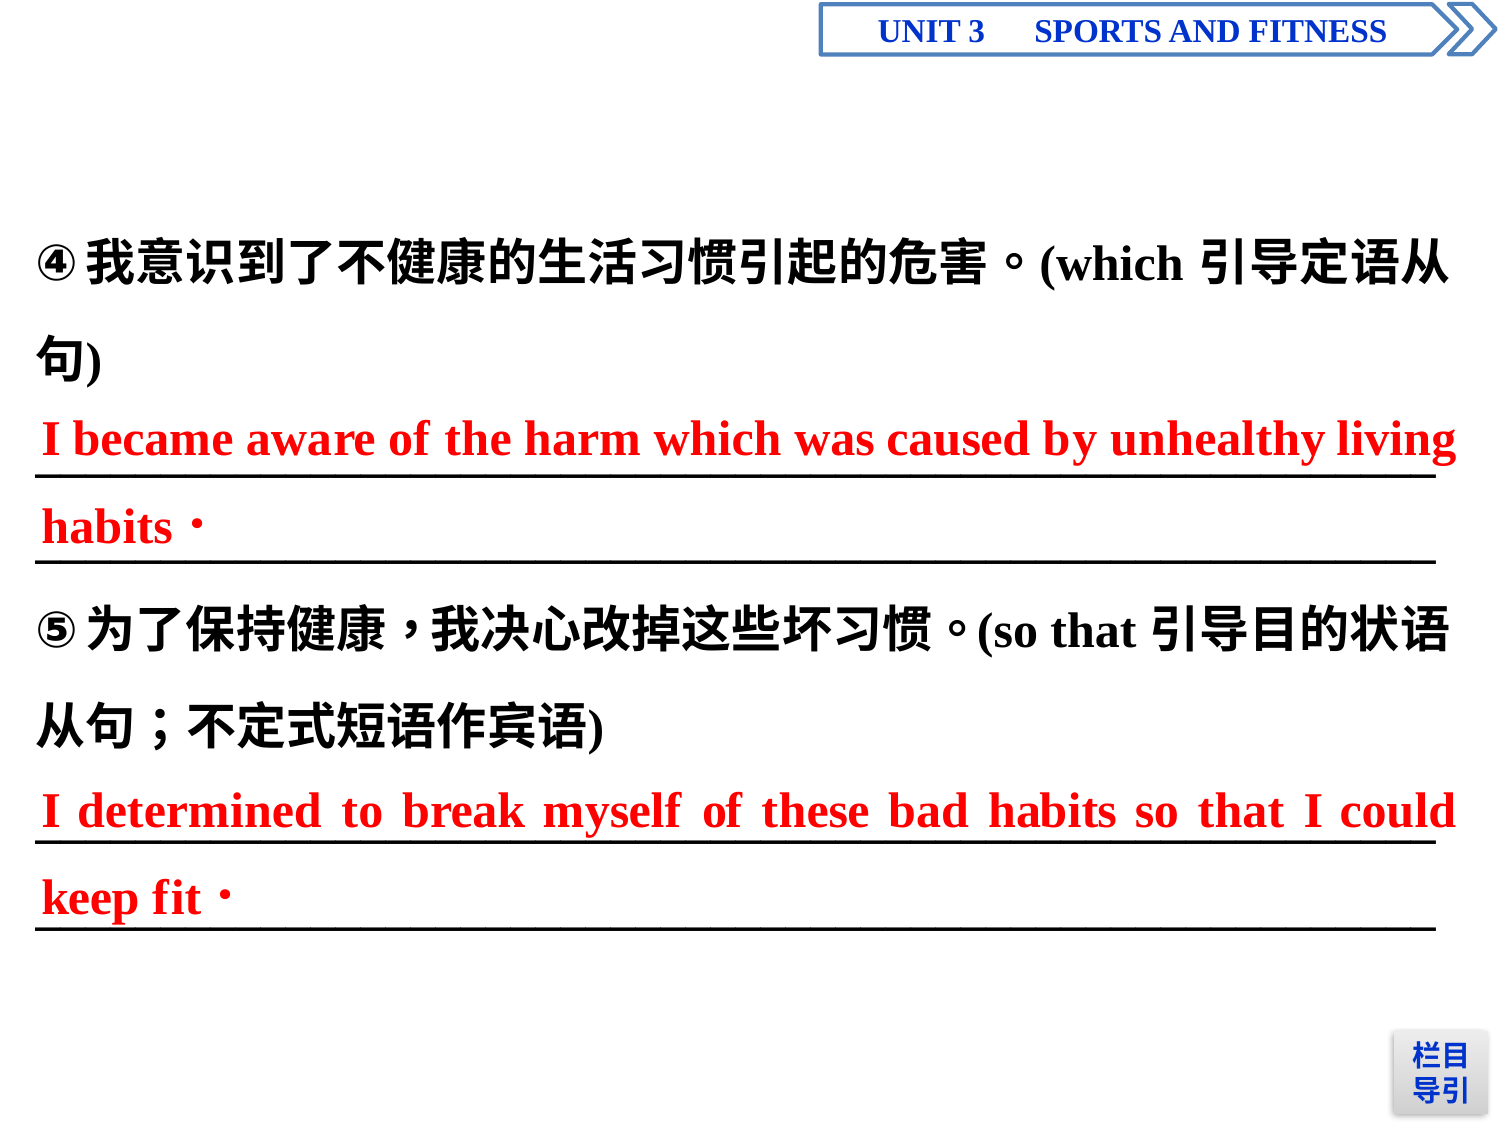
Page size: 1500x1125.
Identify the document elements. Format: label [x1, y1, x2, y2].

text_box [35, 594, 1466, 784]
text_box [35, 229, 1466, 413]
text_box [40, 408, 1471, 593]
text_box [40, 780, 1471, 965]
